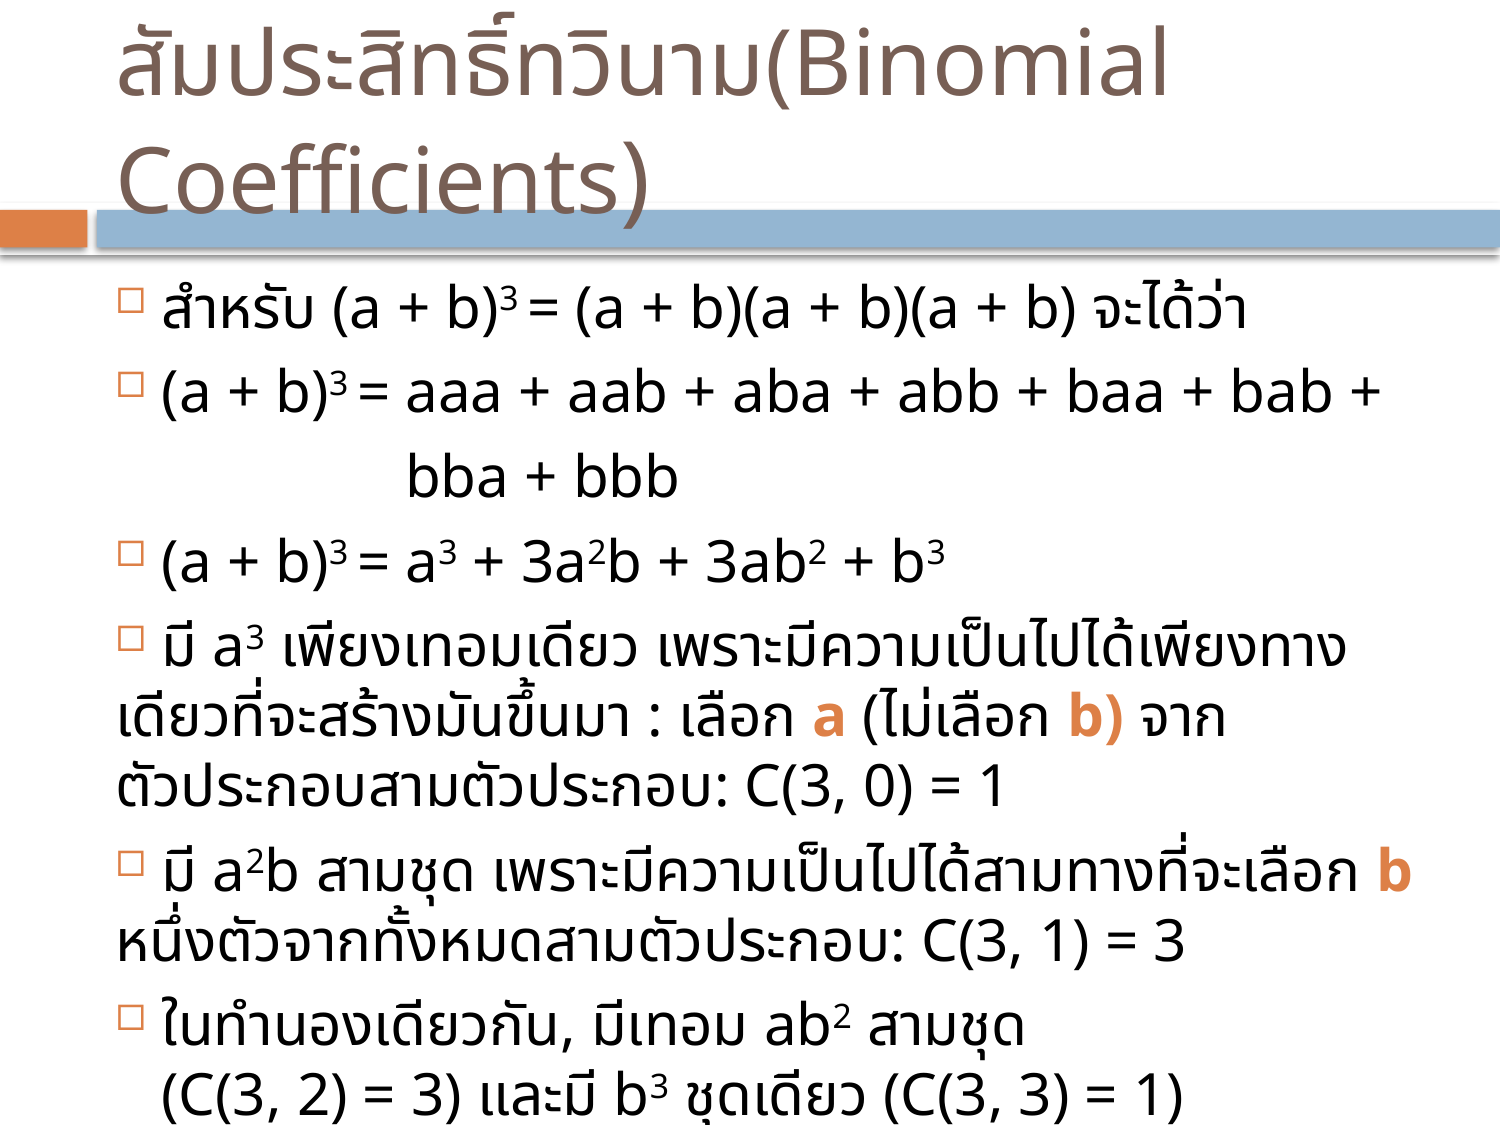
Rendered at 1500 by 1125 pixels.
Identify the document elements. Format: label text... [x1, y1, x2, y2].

title สัมประสิทธิ์ทวินาม(Binomial Coefficients) [100, 37, 1439, 201]
list สำหรับ (a + b)3 = (a + b)(a + b)(a + b) จะได้ว่า (a + b)3 = aaa + aab + aba + abb + baa + bab + bba + bbb (a + b)3 = a3 + 3a2b + 3ab2 + b3 มี a3 เพียงเทอมเดียว เพราะมีความเป็นไปได้เพียงทางเดียวที่จะสร้างมันขึ้นมา : เลือก a (ไม่เลือก b) จากตัวประกอบสามตัวประกอบ: C(3, 0) = 1 มี a2b สามชุด เพราะมีความเป็นไปได้สามทางที่จะเลือก b หนึ่งตัวจากทั้งหมดสามตัวประกอบ: C(3, 1) = 3 ในทำนองเดียวกัน, มีเทอม ab2 สามชุด (C(3, 2) = 3) และมี b3 ชุดเดียว (C(3, 3) = 1) [100, 262, 1439, 1001]
